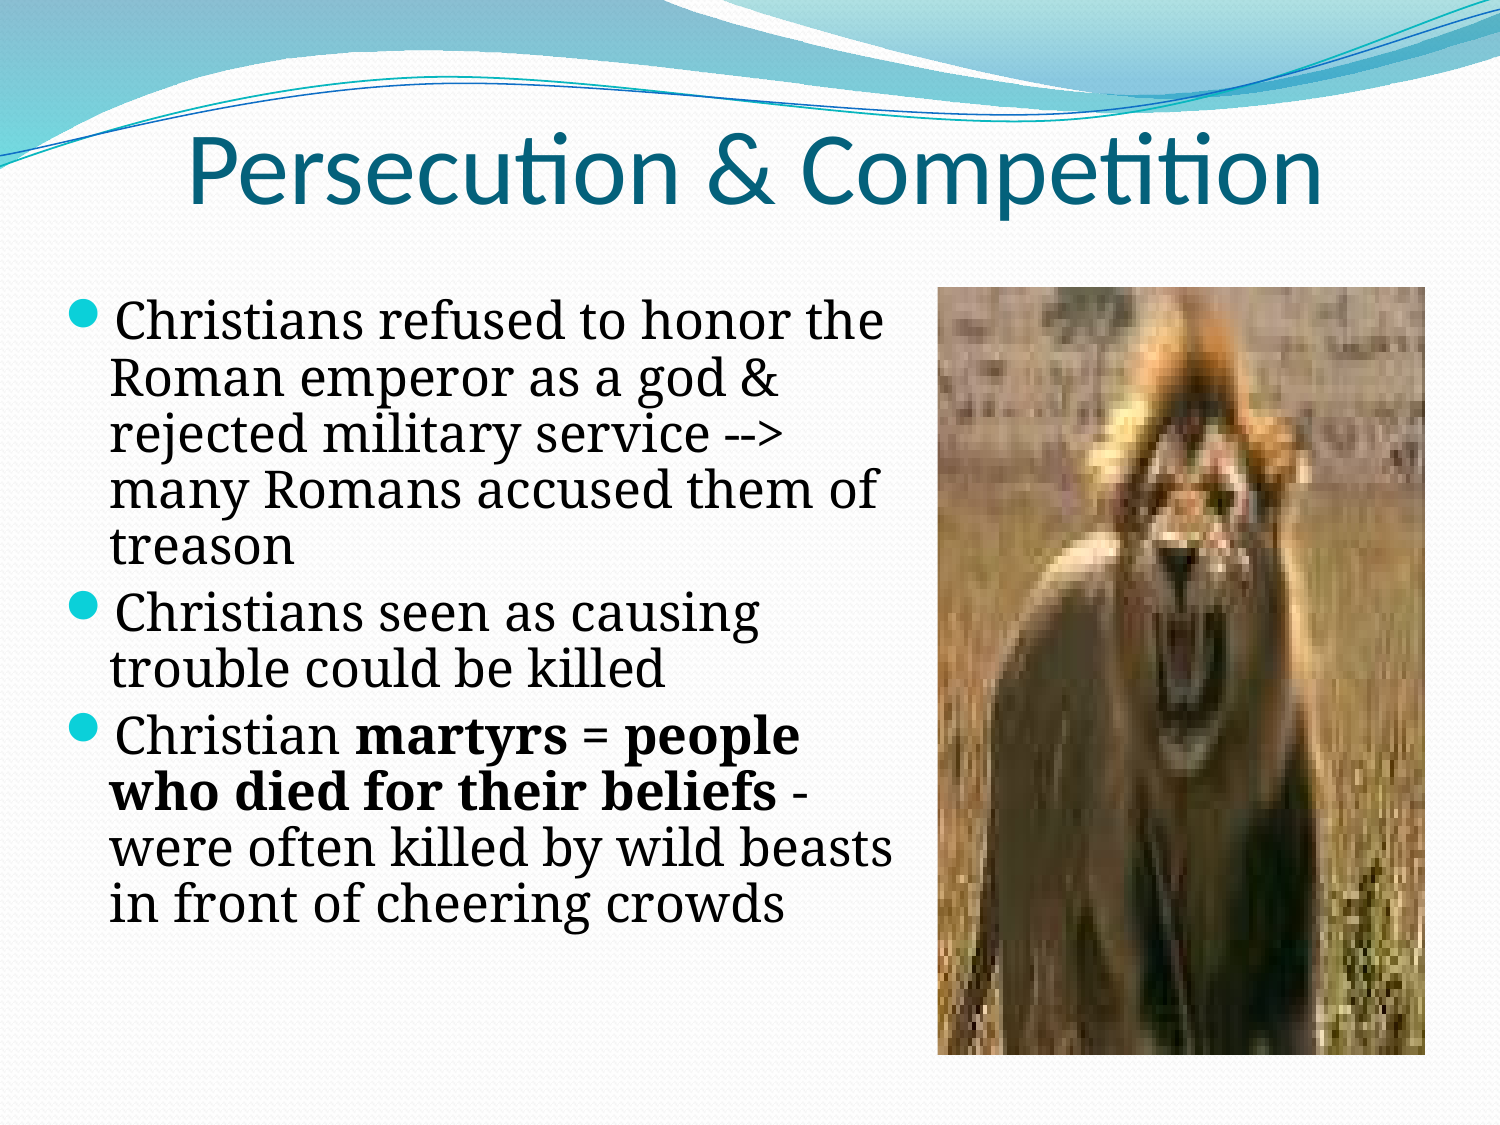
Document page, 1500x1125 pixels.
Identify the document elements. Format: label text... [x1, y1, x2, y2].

title Persecution & Competition [62, 37, 1450, 225]
picture [937, 287, 1426, 1055]
list Christians refused to honor the Roman emperor as a god & rejected military service --> many Romans accused them of treason Christians seen as causing trouble could be killed Christian martyrs = people who died for their beliefs - were often killed by wild beasts in front of cheering crowds [50, 287, 913, 1063]
